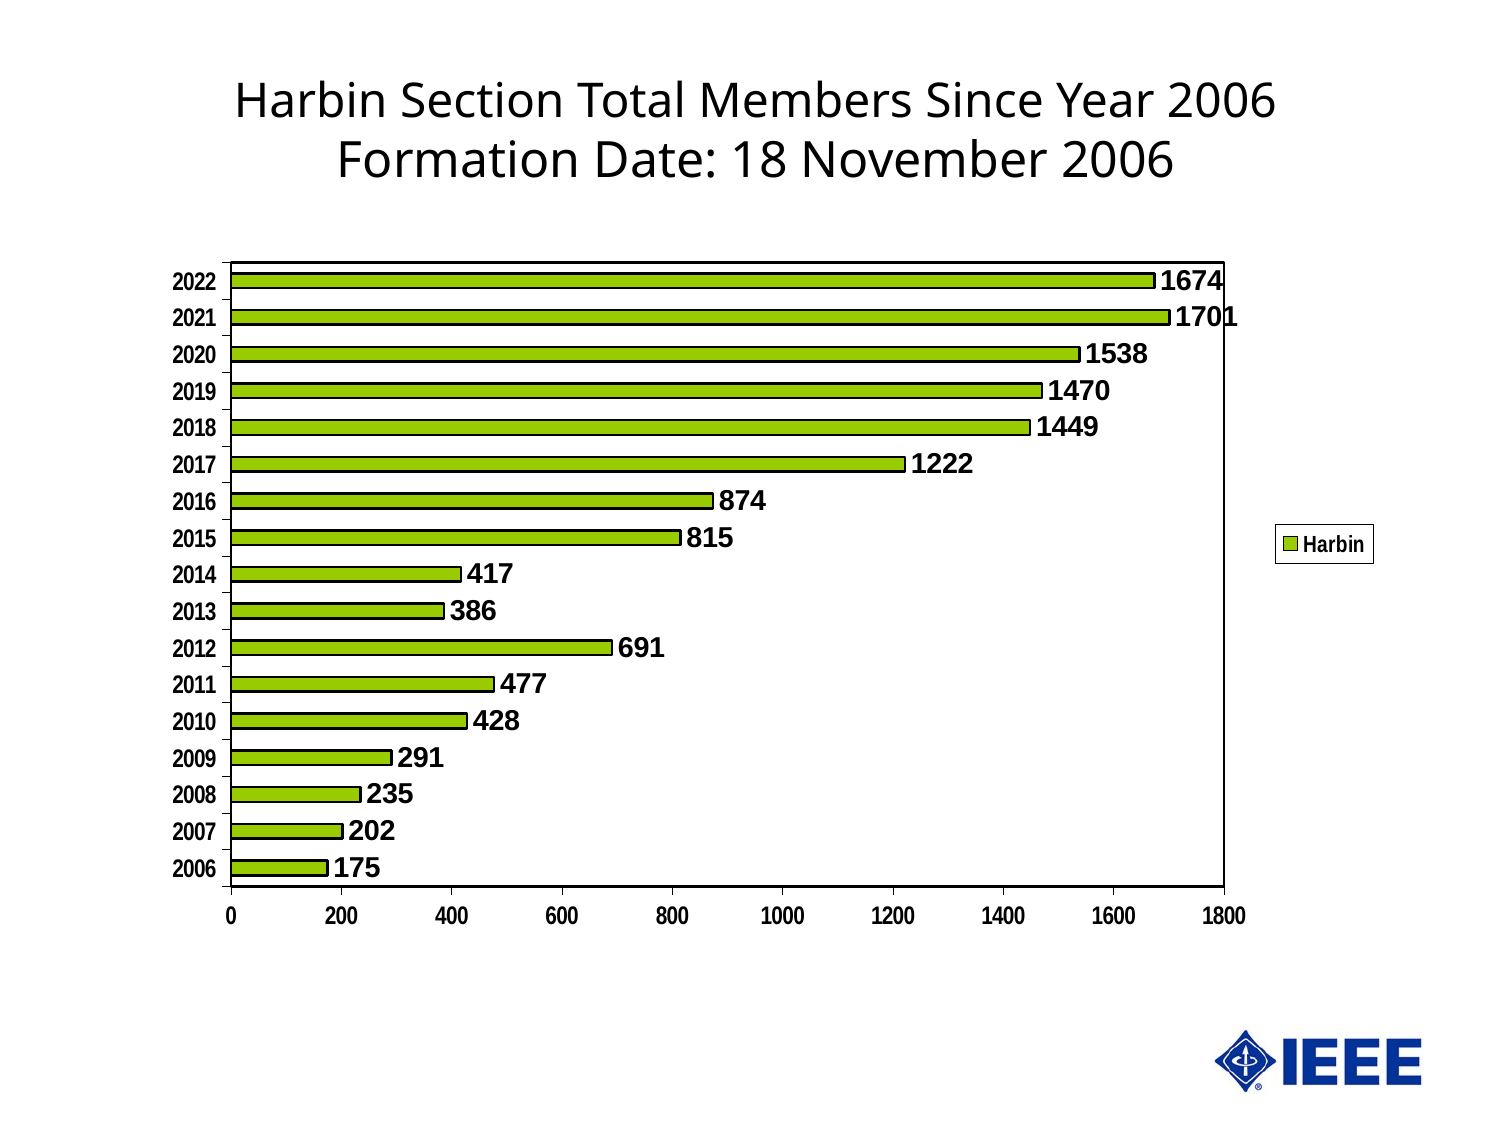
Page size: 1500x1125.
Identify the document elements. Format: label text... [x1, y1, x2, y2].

picture [1212, 1024, 1425, 1096]
chart [156, 194, 1401, 952]
text_box Harbin Section Total Members Since Year 2006 Formation Date: 18 November 2006 [112, 62, 1400, 195]
